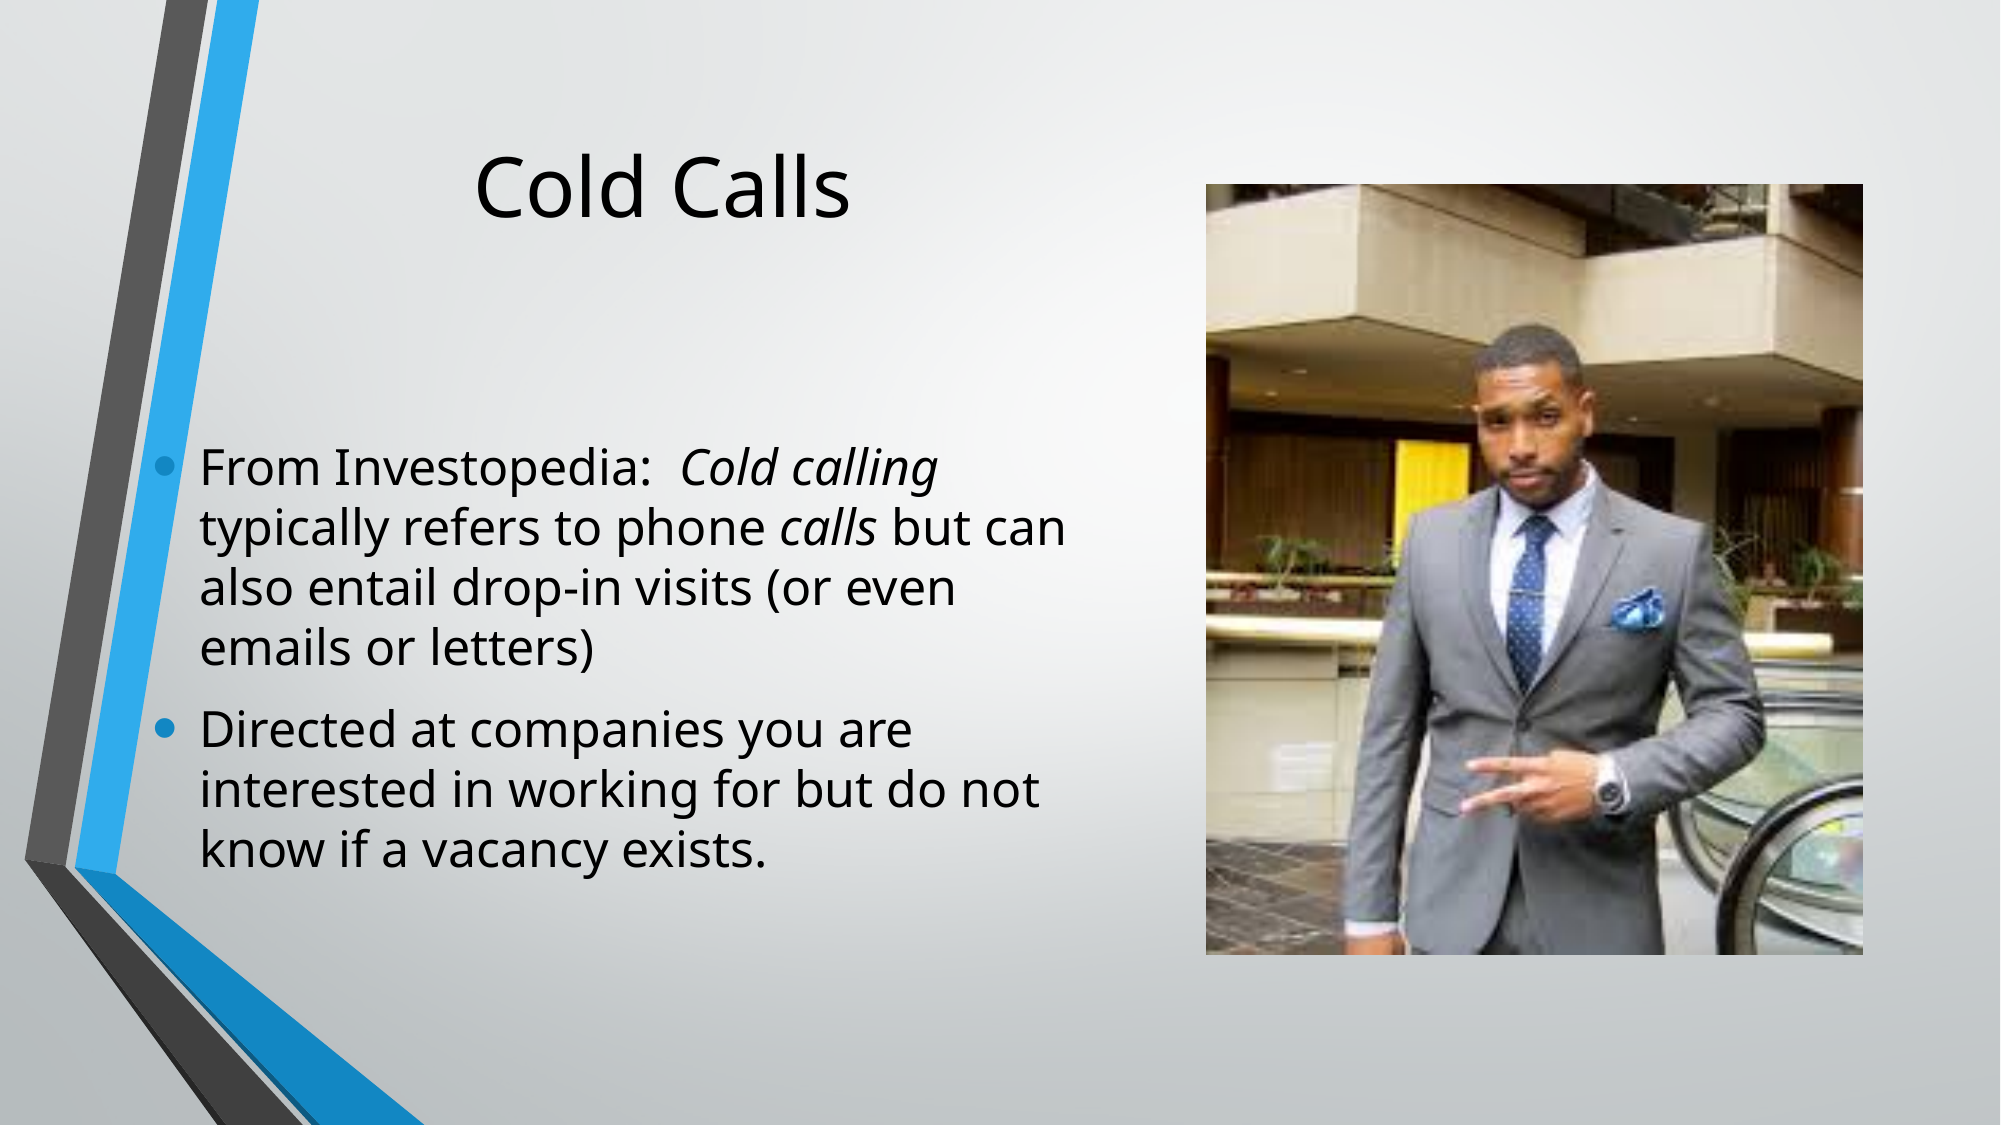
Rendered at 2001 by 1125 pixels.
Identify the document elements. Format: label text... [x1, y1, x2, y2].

title Cold Calls [0, 40, 1485, 329]
picture [1206, 184, 1863, 955]
list From Investopedia: Cold calling typically refers to phone calls but can also entail drop-in visits (or even emails or letters) Directed at companies you are interested in working for but do not know if a vacancy exists. [137, 299, 1112, 1014]
